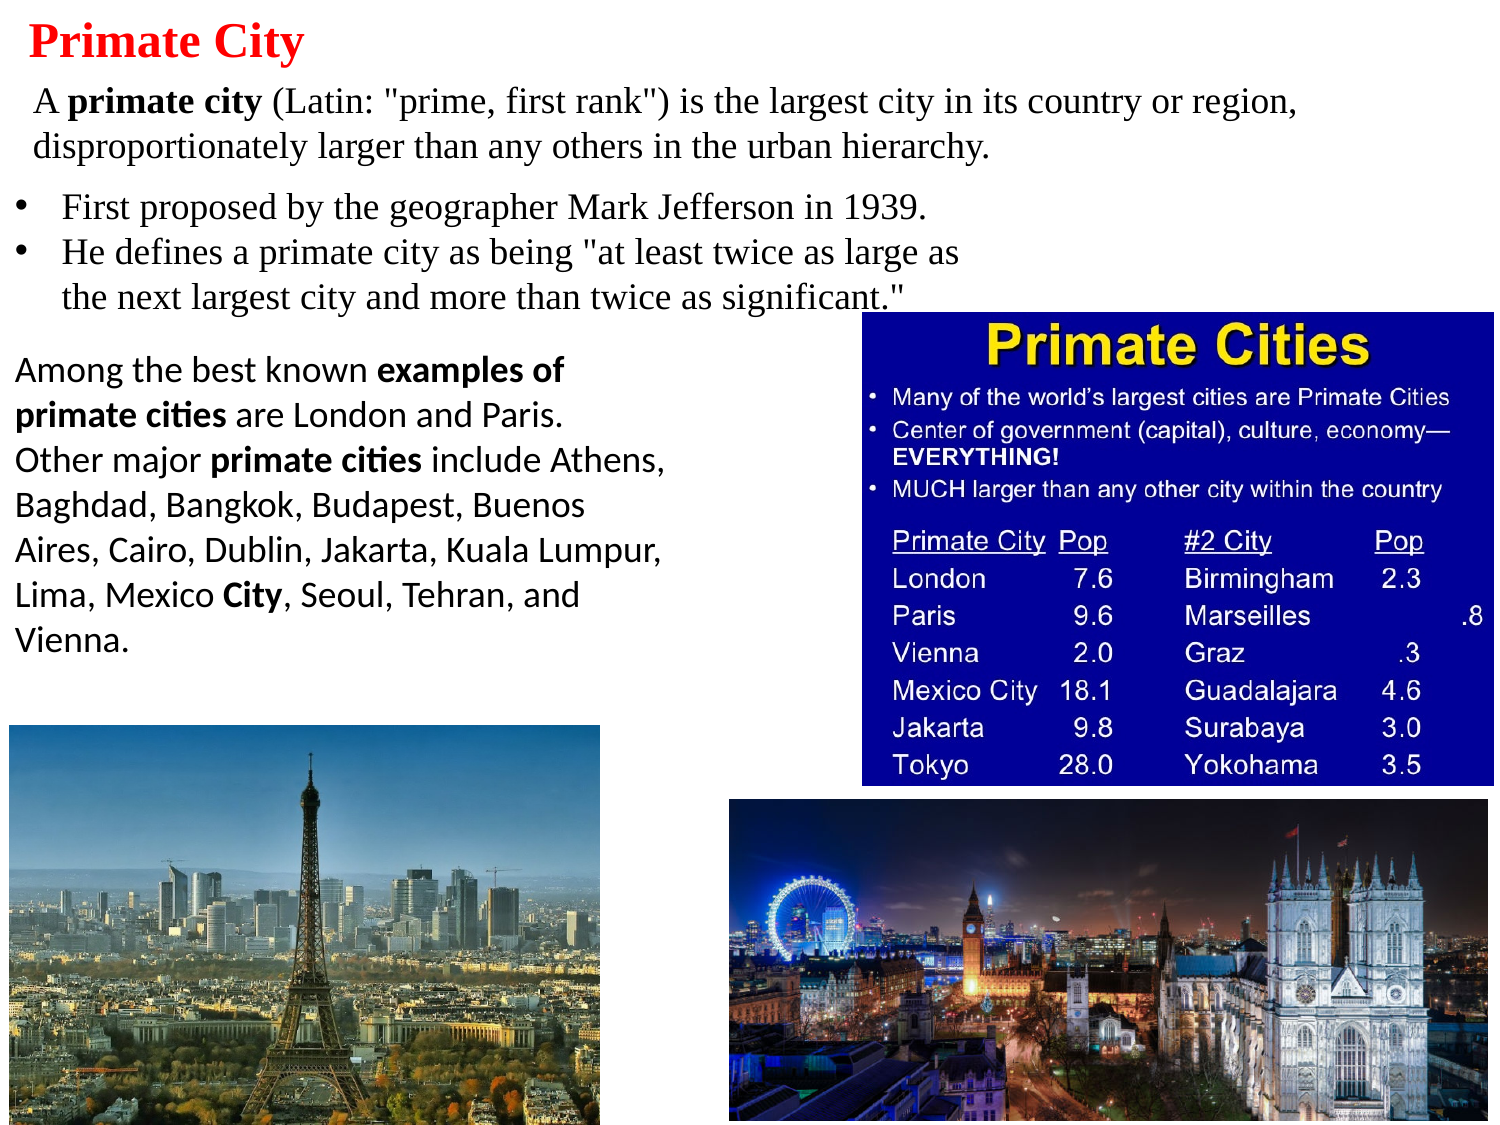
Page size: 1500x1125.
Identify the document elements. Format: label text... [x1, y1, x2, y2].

text_box First proposed by the geographer Mark Jefferson in 1939. He defines a primate city as being "at least twice as large as the next largest city and more than twice as significant." [0, 174, 1000, 325]
text_box Among the best known examples of primate cities are London and Paris. Other major primate cities include Athens, Baghdad, Bangkok, Budapest, Buenos Aires, Cairo, Dublin, Jakarta, Kuala Lumpur, Lima, Mexico City, Seoul, Tehran, and Vienna. [0, 337, 688, 668]
text_box Primate City [13, 0, 333, 75]
picture [862, 312, 1494, 786]
text_box A primate city (Latin: "prime, first rank") is the largest city in its country or region, disproportionately larger than any others in the urban hierarchy. [18, 68, 1419, 174]
picture [8, 724, 601, 1125]
picture [729, 799, 1488, 1121]
